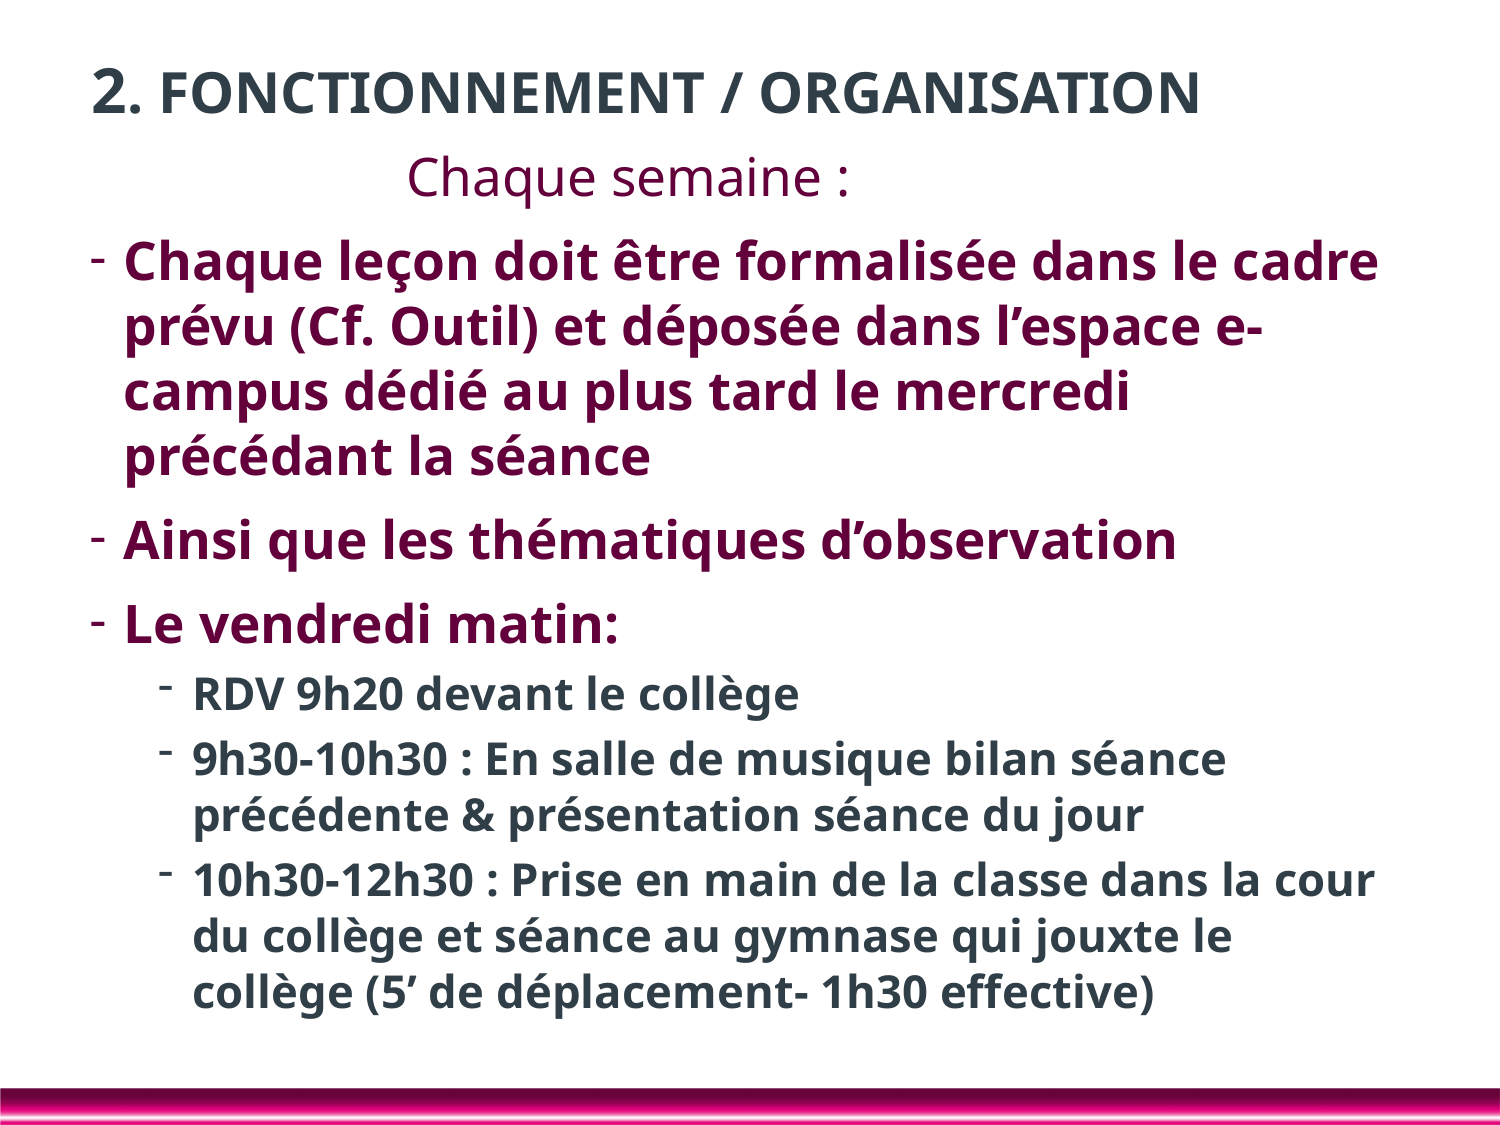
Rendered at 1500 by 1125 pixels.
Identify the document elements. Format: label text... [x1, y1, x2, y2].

title 2. FONCTIONNEMENT / ORGANISATION [76, 45, 1329, 137]
picture [2, 356, 1499, 1125]
list Chaque semaine : Chaque leçon doit être formalisée dans le cadre prévu (Cf. Outil) et déposée dans l’espace e-campus dédié au plus tard le mercredi précédant la séance Ainsi que les thématiques d’observation Le vendredi matin: RDV 9h20 devant le collège 9h30-10h30 : En salle de musique bilan séance précédente & présentation séance du jour 10h30-12h30 : Prise en main de la classe dans la cour du collège et séance au gymnase qui jouxte le collège (5’ de déplacement- 1h30 effective) [74, 137, 1424, 1035]
